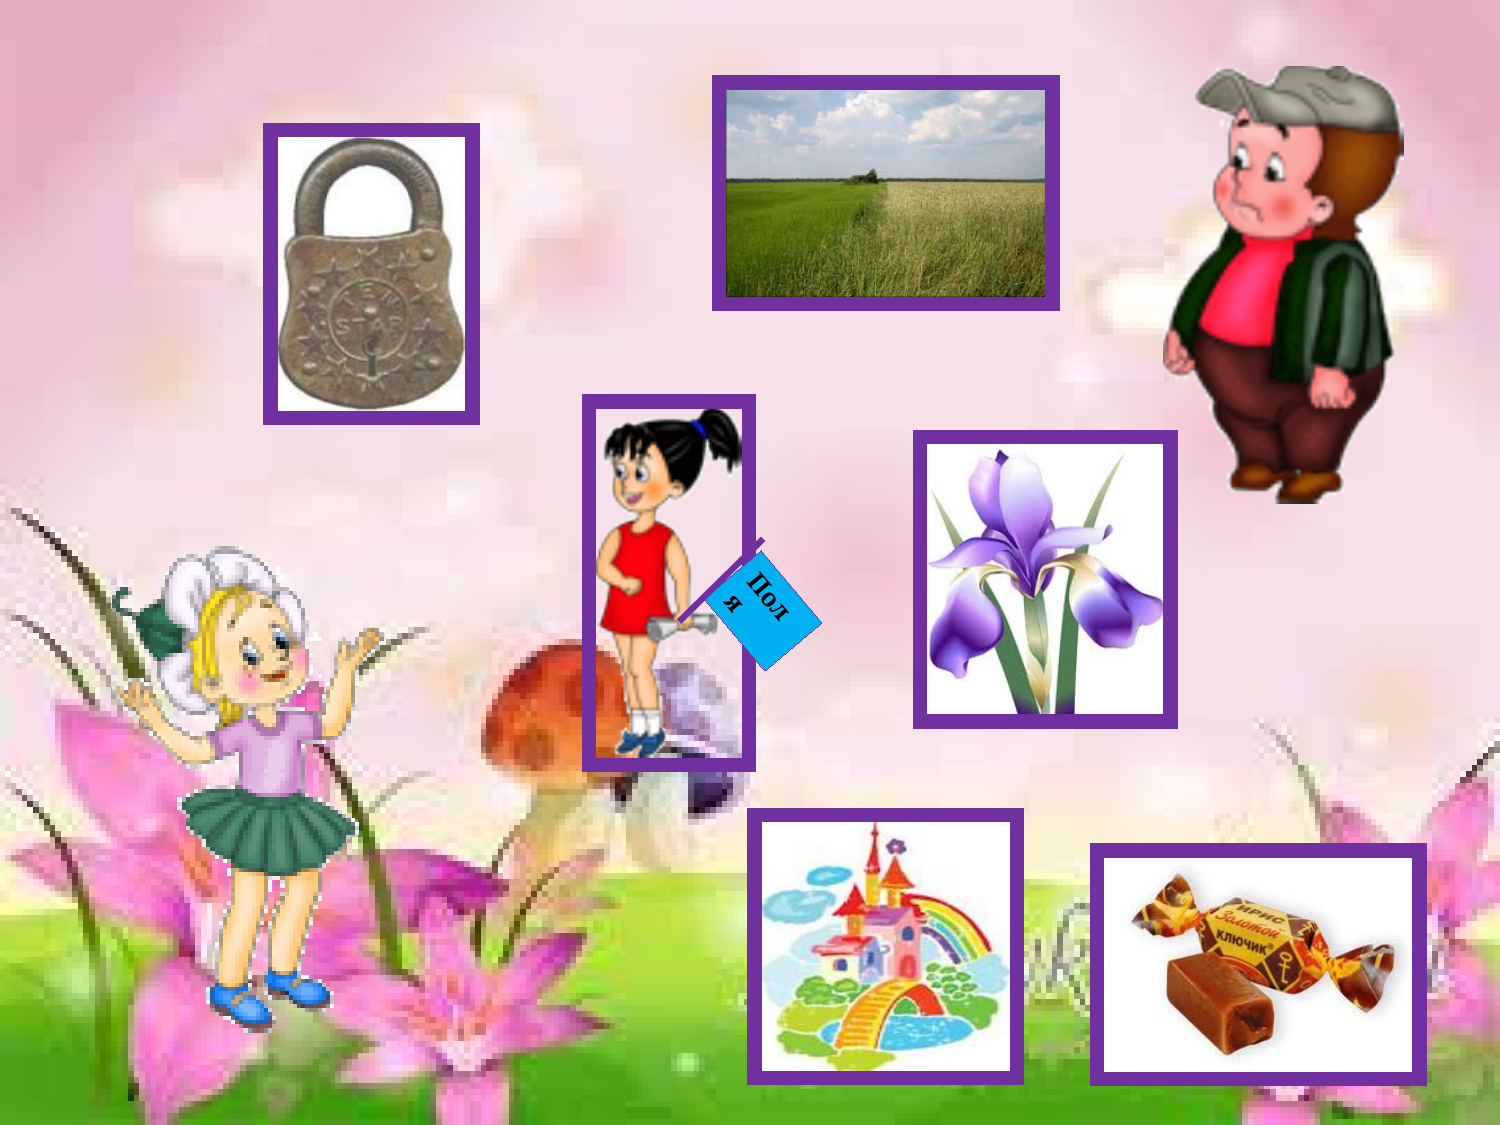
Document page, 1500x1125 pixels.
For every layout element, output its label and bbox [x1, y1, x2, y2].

picture [0, 0, 1500, 1125]
text_box [599, 411, 796, 756]
